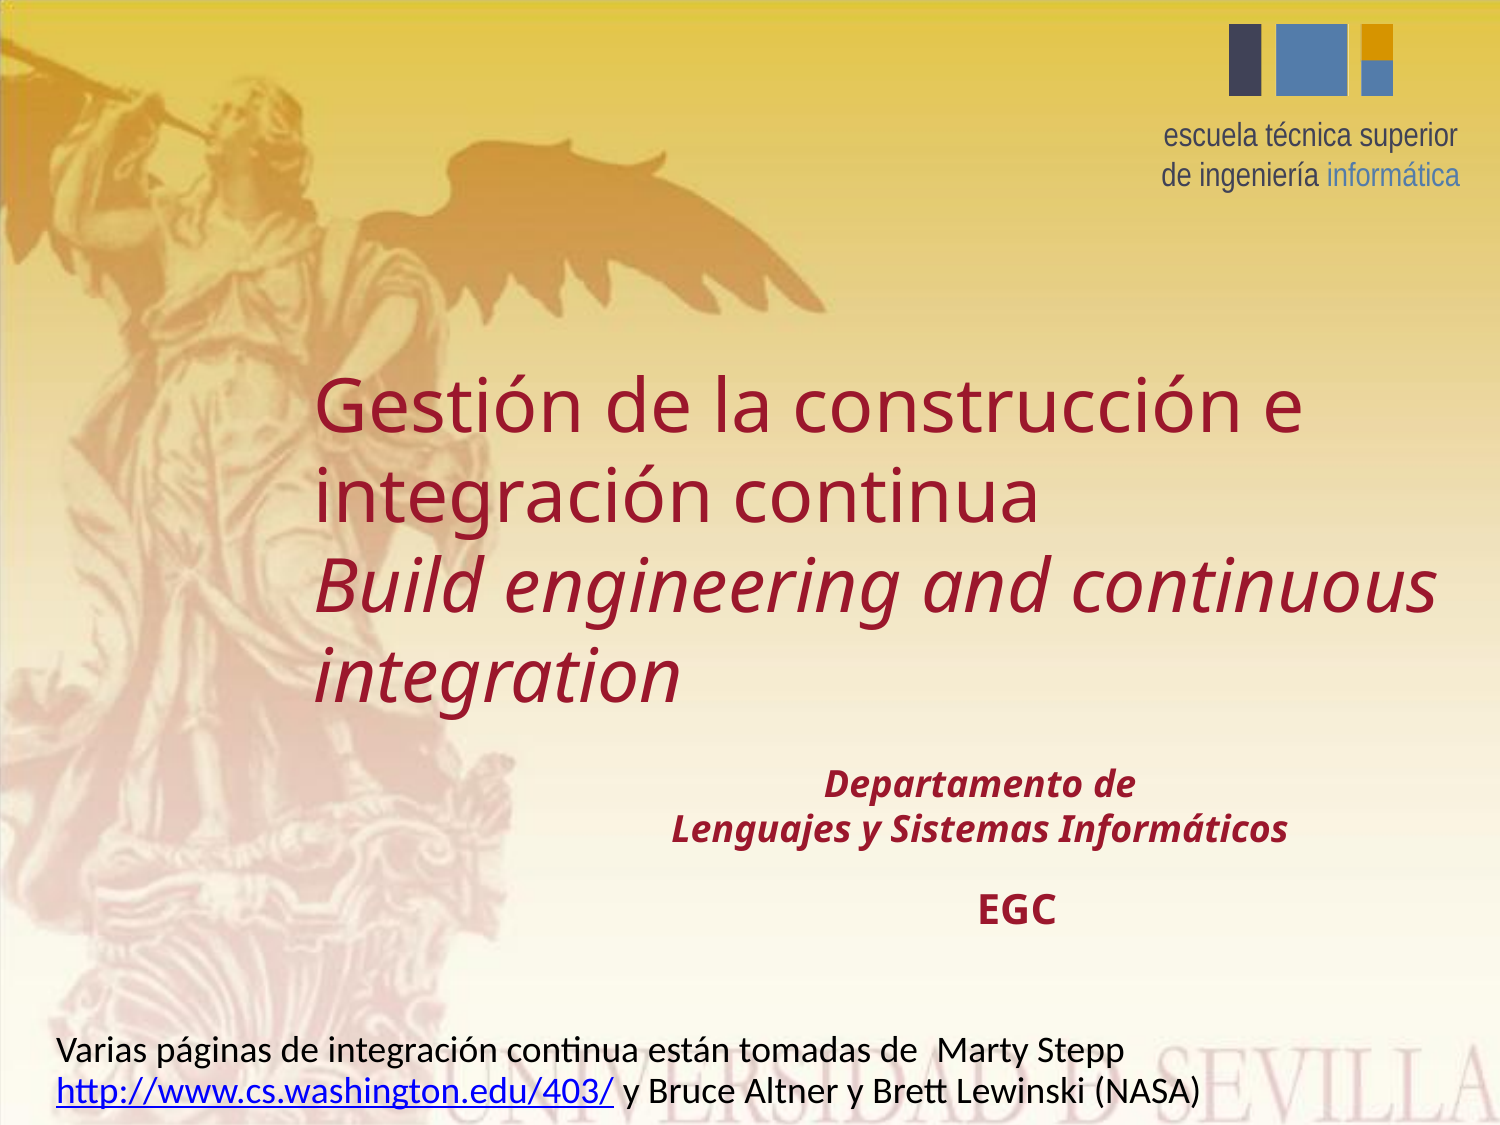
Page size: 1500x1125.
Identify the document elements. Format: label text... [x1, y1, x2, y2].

text_box Varias páginas de integración continua están tomadas de Marty Stepp http://www.cs.washington.edu/403/ y Bruce Altner y Brett Lewinski (NASA) [41, 1023, 1500, 1125]
picture [0, 0, 1500, 1125]
title Gestión de la construcción e integración continua Build engineering and continuous integration [253, 349, 1500, 726]
subtitle EGC [525, 881, 1434, 1023]
